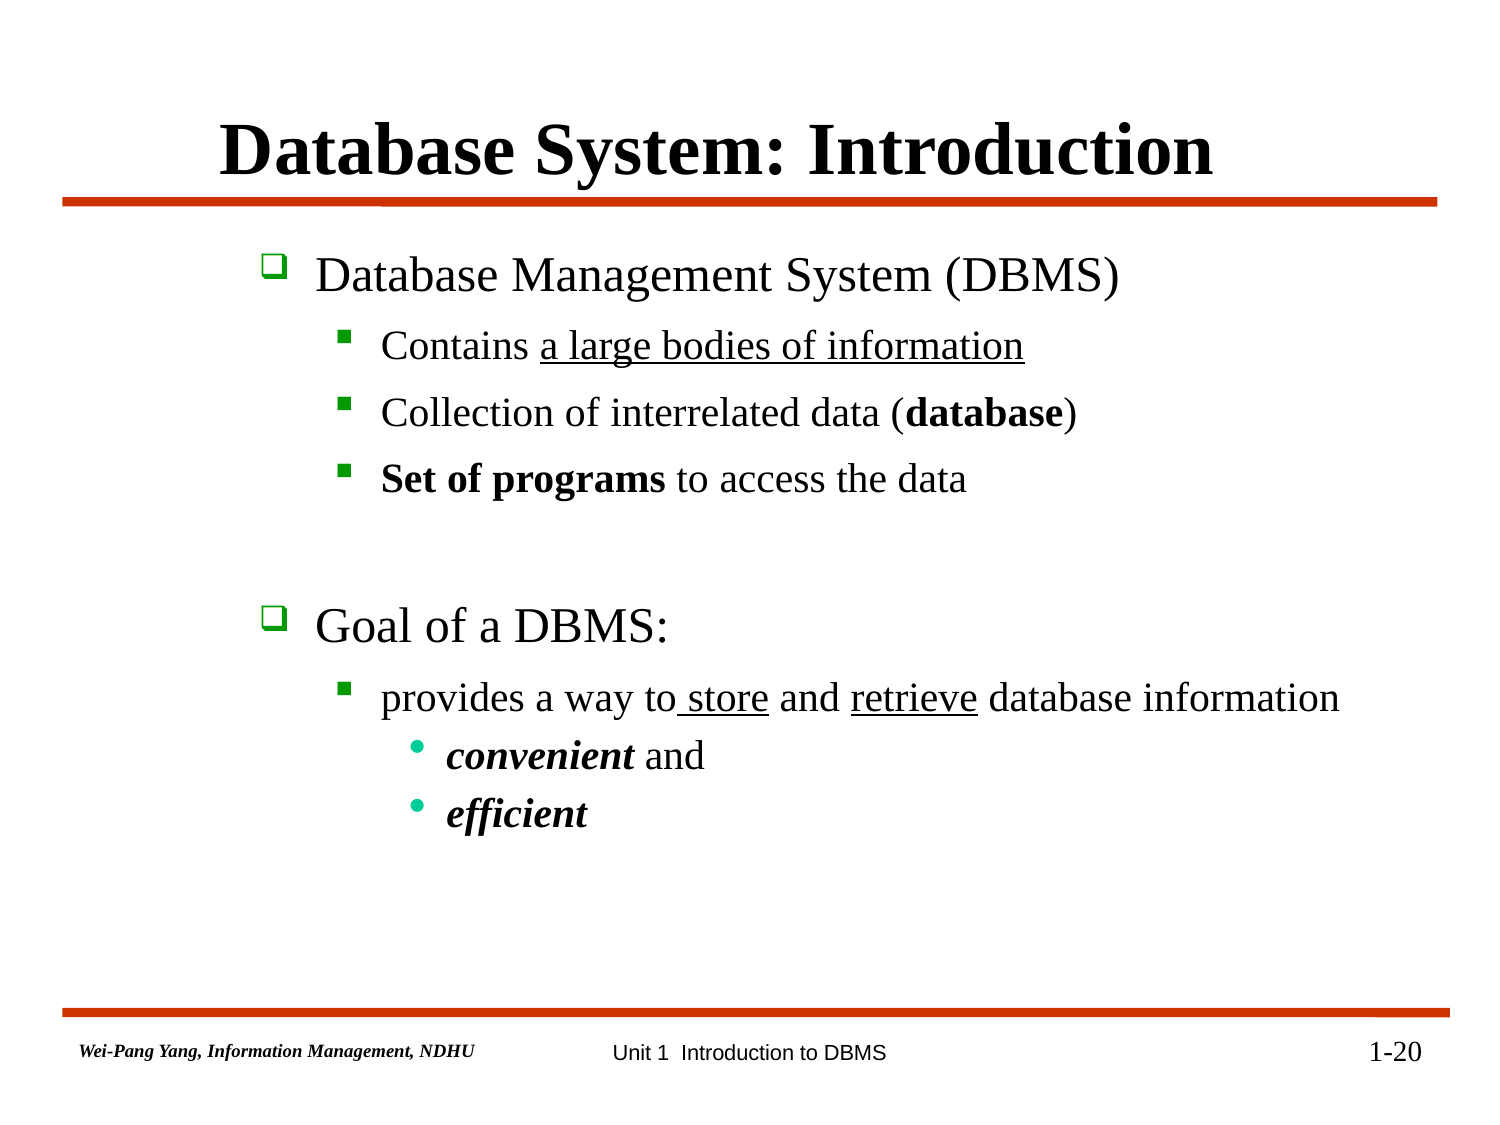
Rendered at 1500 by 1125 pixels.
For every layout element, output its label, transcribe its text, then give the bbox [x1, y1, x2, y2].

text_box Database Management System (DBMS) Contains a large bodies of information Collection of interrelated data (database) Set of programs to access the data Goal of a DBMS: provides a way to store and retrieve database information convenient and efficient [244, 233, 1438, 986]
slide_number 1-20 [1125, 1025, 1438, 1100]
text_box Database System: Introduction [54, 96, 1380, 197]
